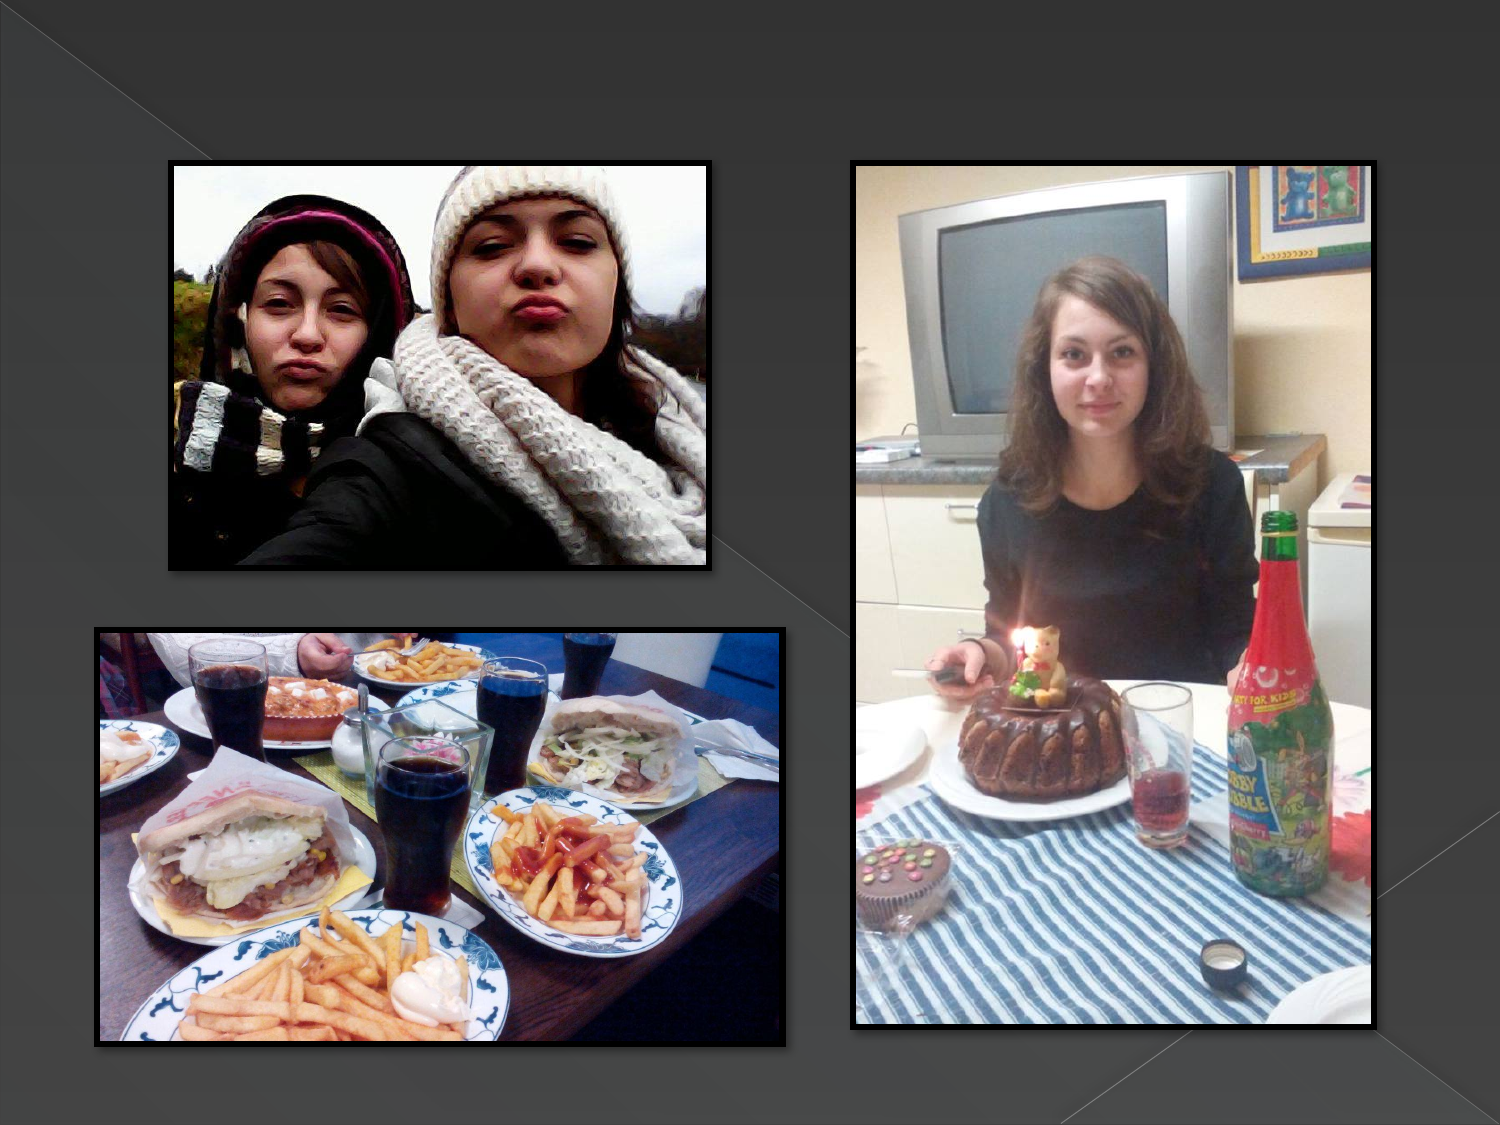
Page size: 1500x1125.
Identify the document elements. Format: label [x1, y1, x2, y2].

picture [173, 165, 706, 565]
picture [100, 633, 780, 1041]
picture [856, 165, 1372, 1025]
